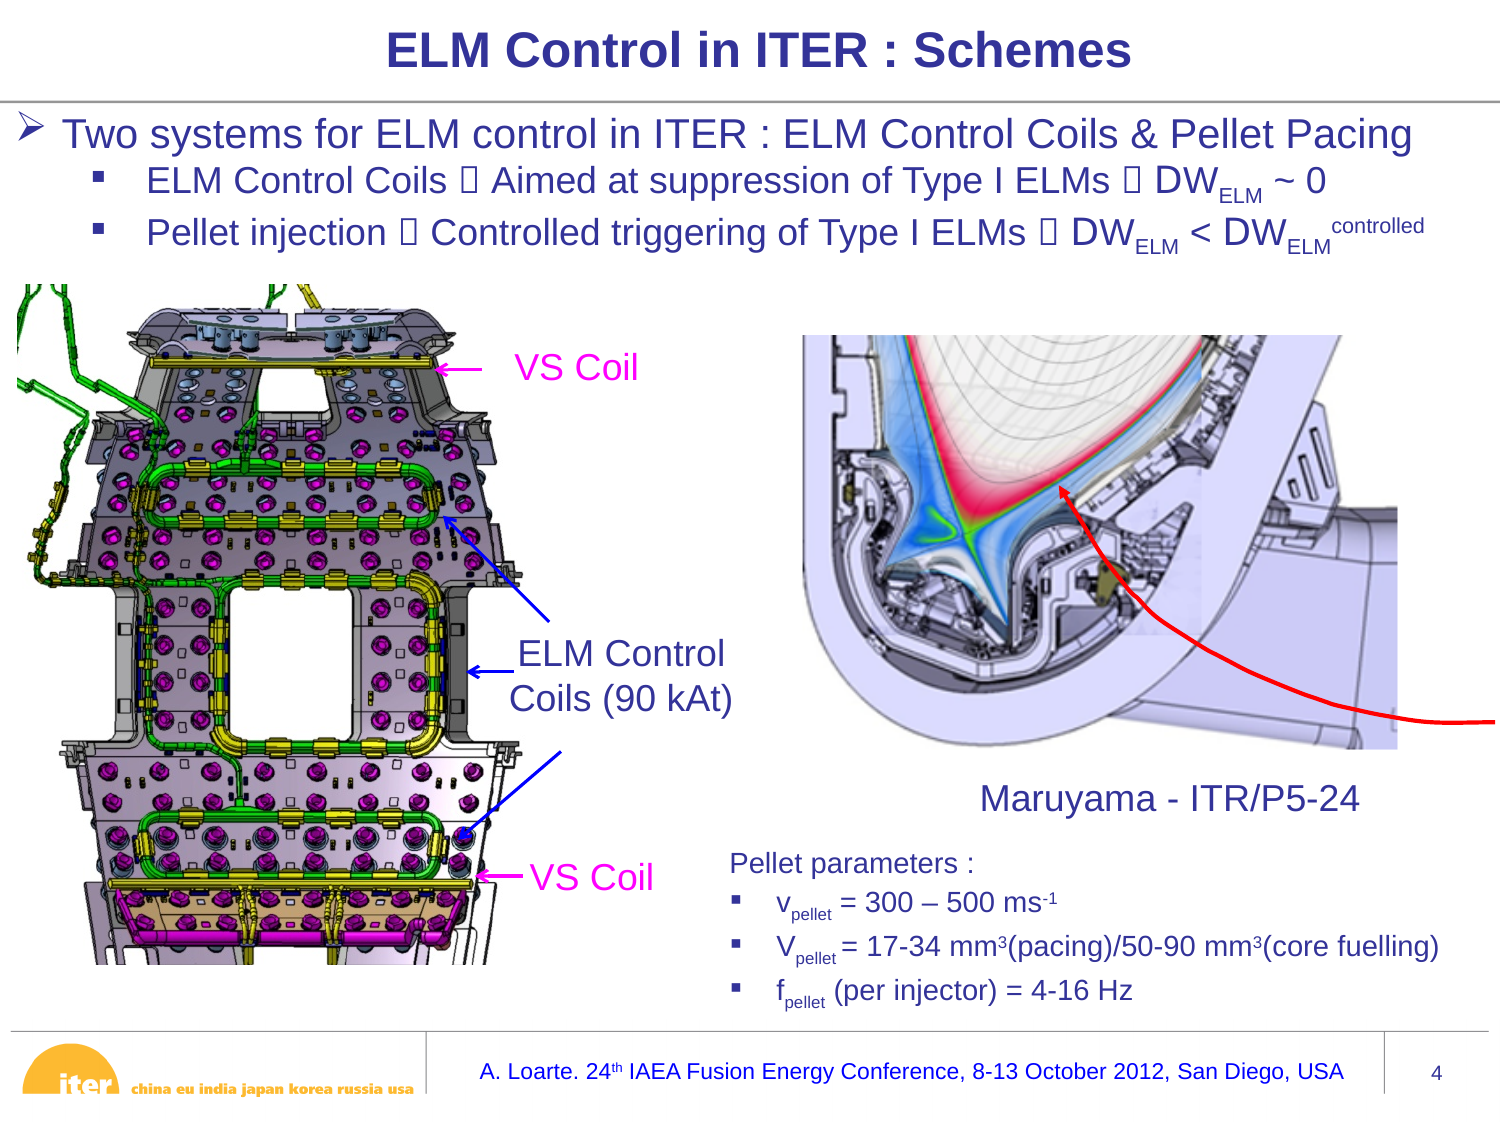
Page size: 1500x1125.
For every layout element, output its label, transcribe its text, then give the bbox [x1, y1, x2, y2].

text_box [457, 751, 562, 840]
picture [0, 1019, 1500, 1122]
text_box Pellet parameters : vpellet = 300 – 500 ms-1 Vpellet = 17-34 mm3(pacing)/50-90 mm3(core fuelling) fpellet (per injector) = 4-16 Hz [714, 837, 1483, 1012]
text_box VS Coil [546, 845, 670, 906]
text_box VS Coil [546, 335, 655, 396]
text_box ELM Control Coils (90 kAt) [546, 621, 749, 727]
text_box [442, 515, 550, 623]
picture [16, 283, 542, 966]
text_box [773, 335, 1496, 767]
text_box Maruyama - ITR/P5-24 [964, 776, 1376, 826]
text_box Two systems for ELM control in ITER : ELM Control Coils & Pellet Pacing ELM Control Coils  Aimed at suppression of Type I ELMs  DWELM ~ 0 Pellet injection  Controlled triggering of Type I ELMs  DWELM < DWELMcontrolled [0, 99, 1496, 279]
title ELM Control in ITER : Schemes [4, 1, 1500, 95]
